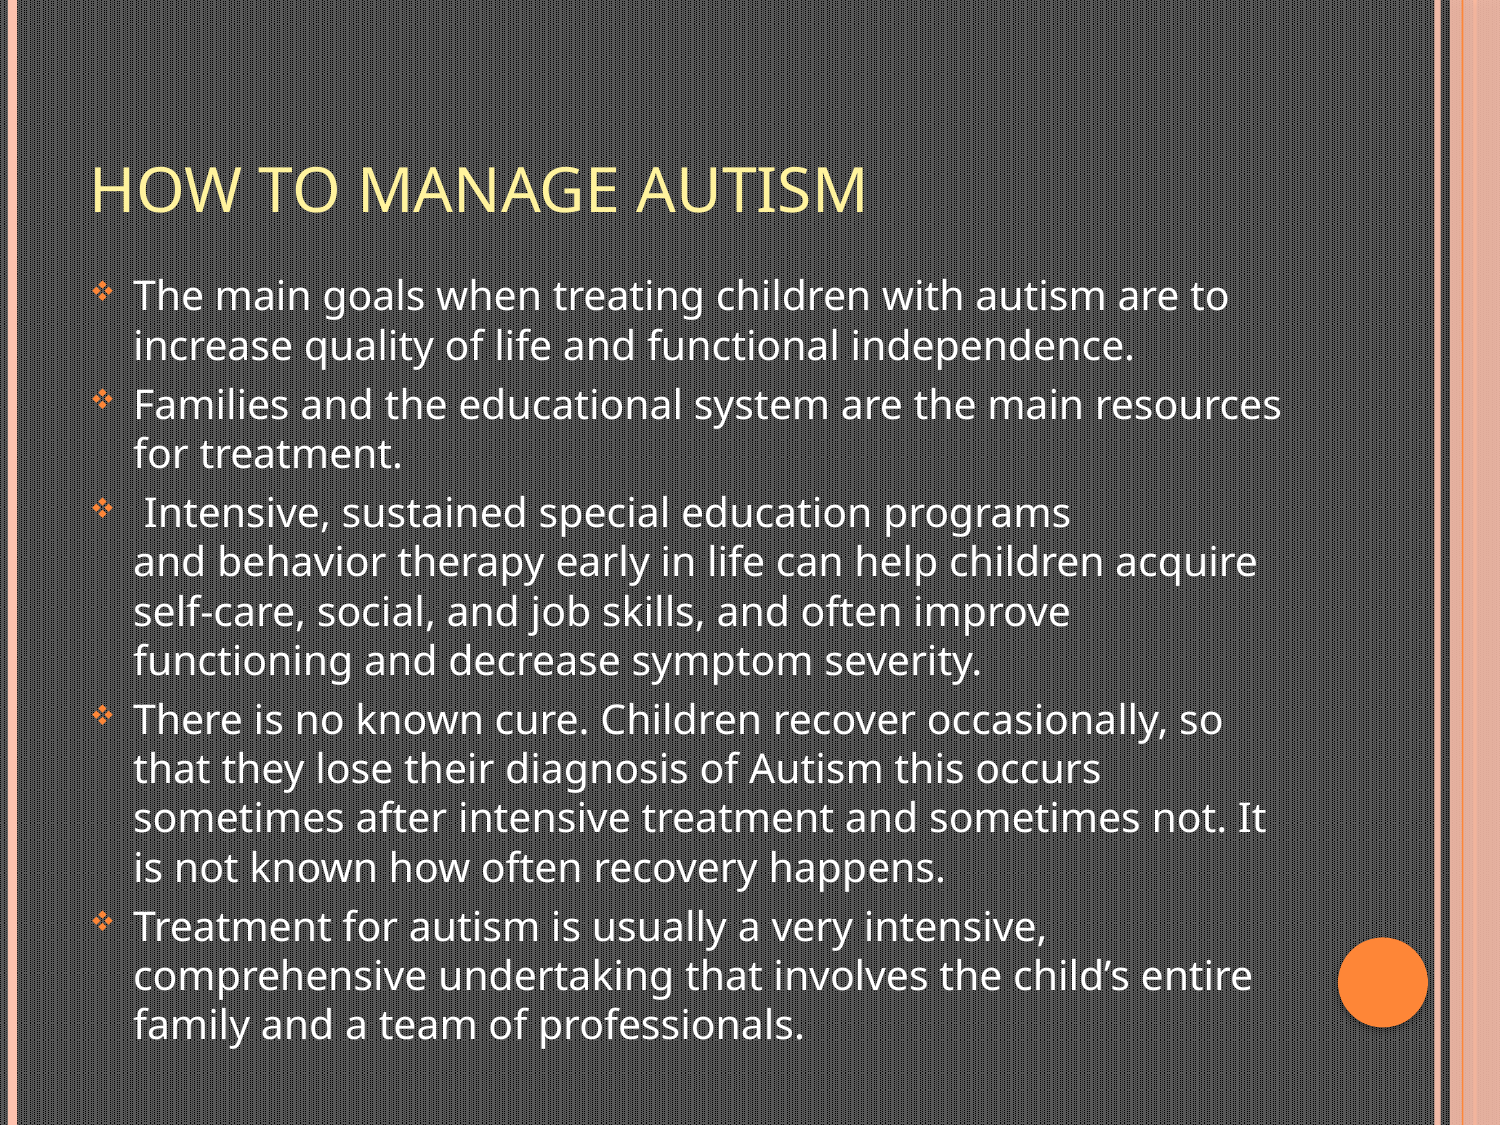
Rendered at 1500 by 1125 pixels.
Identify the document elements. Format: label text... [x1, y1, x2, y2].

list The main goals when treating children with autism are to increase quality of life and functional independence. Families and the educational system are the main resources for treatment. Intensive, sustained special education programs and behavior therapy early in life can help children acquire self-care, social, and job skills, and often improve functioning and decrease symptom severity. There is no known cure. Children recover occasionally, so that they lose their diagnosis of Autism this occurs sometimes after intensive treatment and sometimes not. It is not known how often recovery happens. Treatment for autism is usually a very intensive, comprehensive undertaking that involves the child’s entire family and a team of professionals. [75, 262, 1300, 1062]
title How to manage autism [75, 45, 1300, 233]
